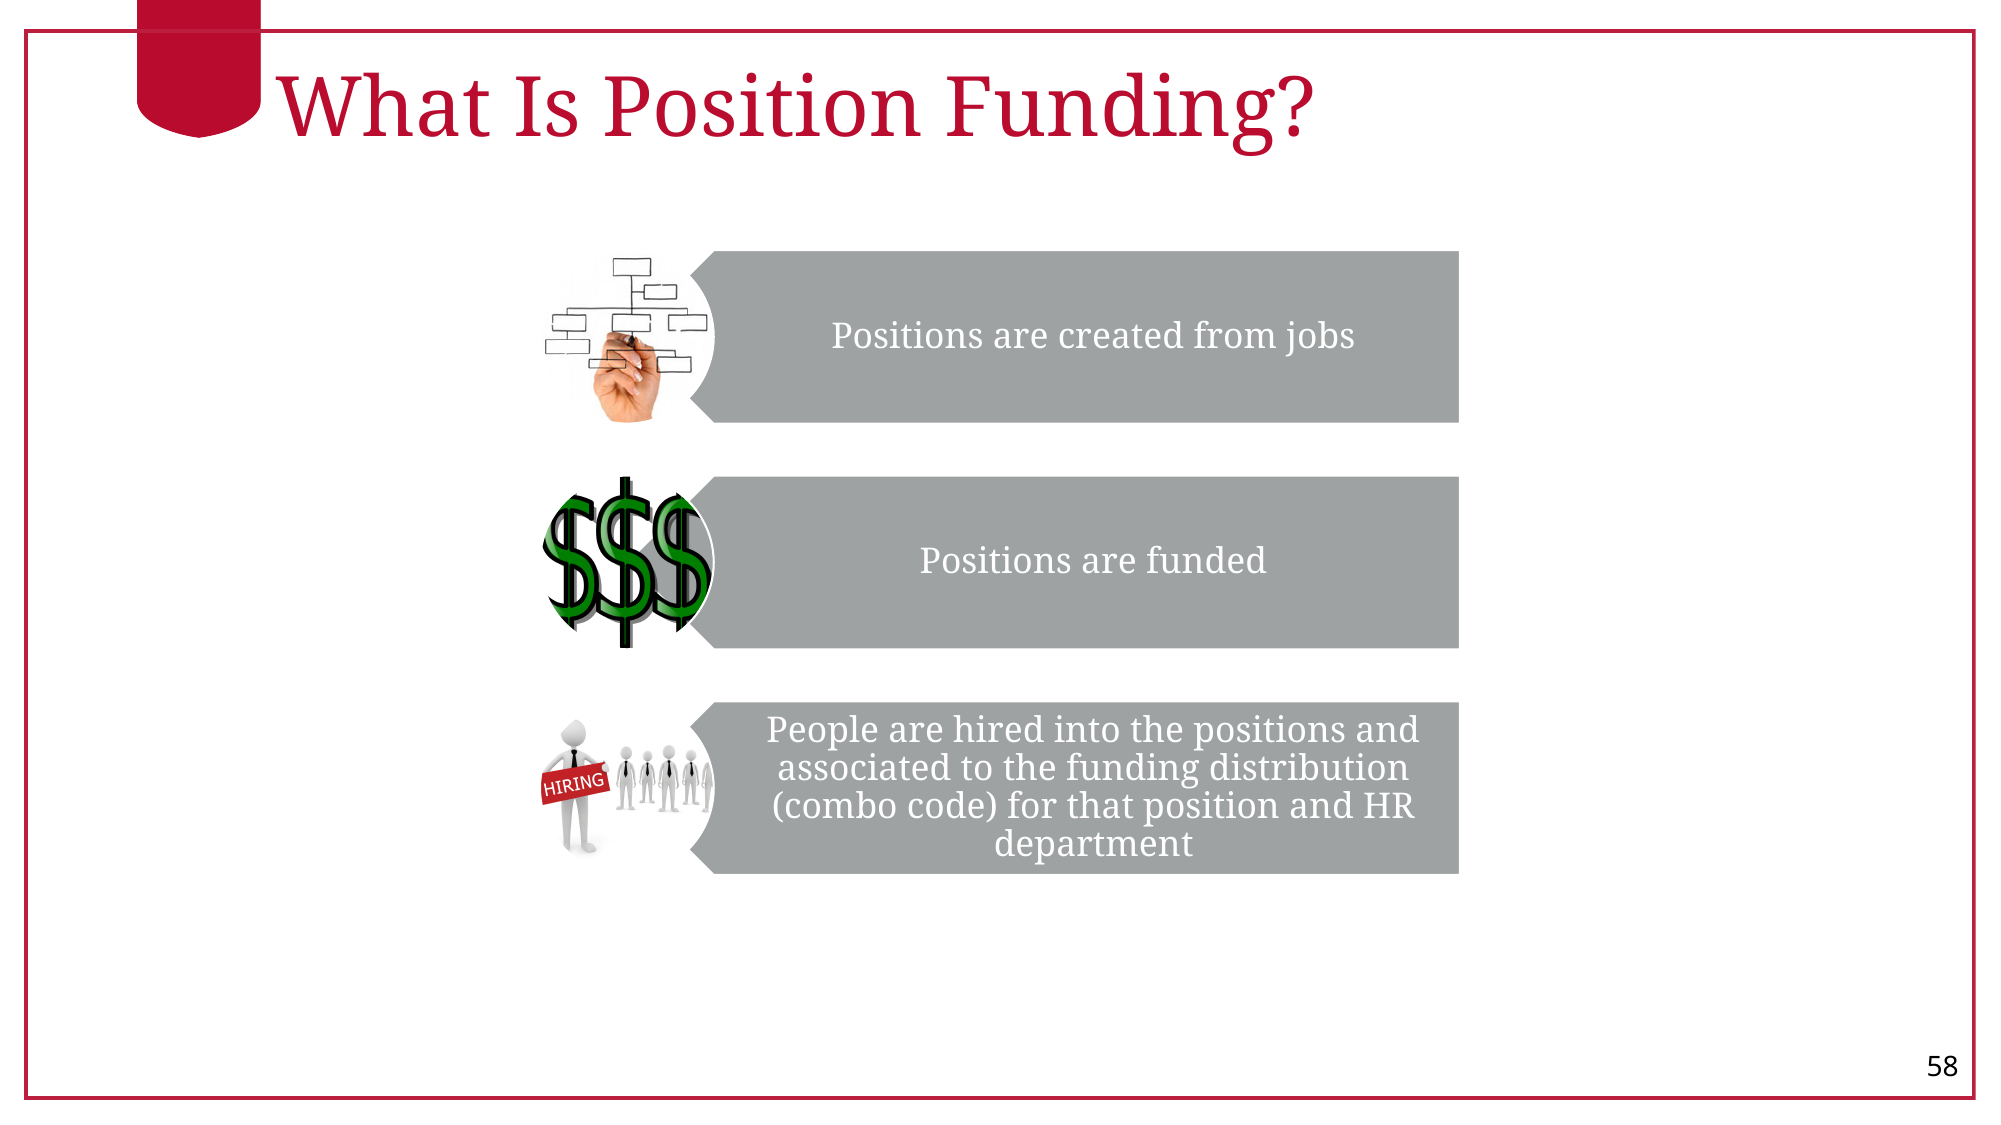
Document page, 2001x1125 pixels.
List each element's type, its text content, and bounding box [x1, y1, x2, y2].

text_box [626, 249, 1460, 424]
slide_number 58 [1523, 1037, 1974, 1098]
picture [137, 33, 261, 138]
text_box [538, 700, 640, 876]
text_box [538, 248, 638, 425]
picture [137, 0, 261, 29]
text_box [626, 701, 1460, 875]
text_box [626, 475, 1460, 650]
text_box [538, 474, 636, 651]
title What Is Position Funding? [260, 39, 1974, 179]
